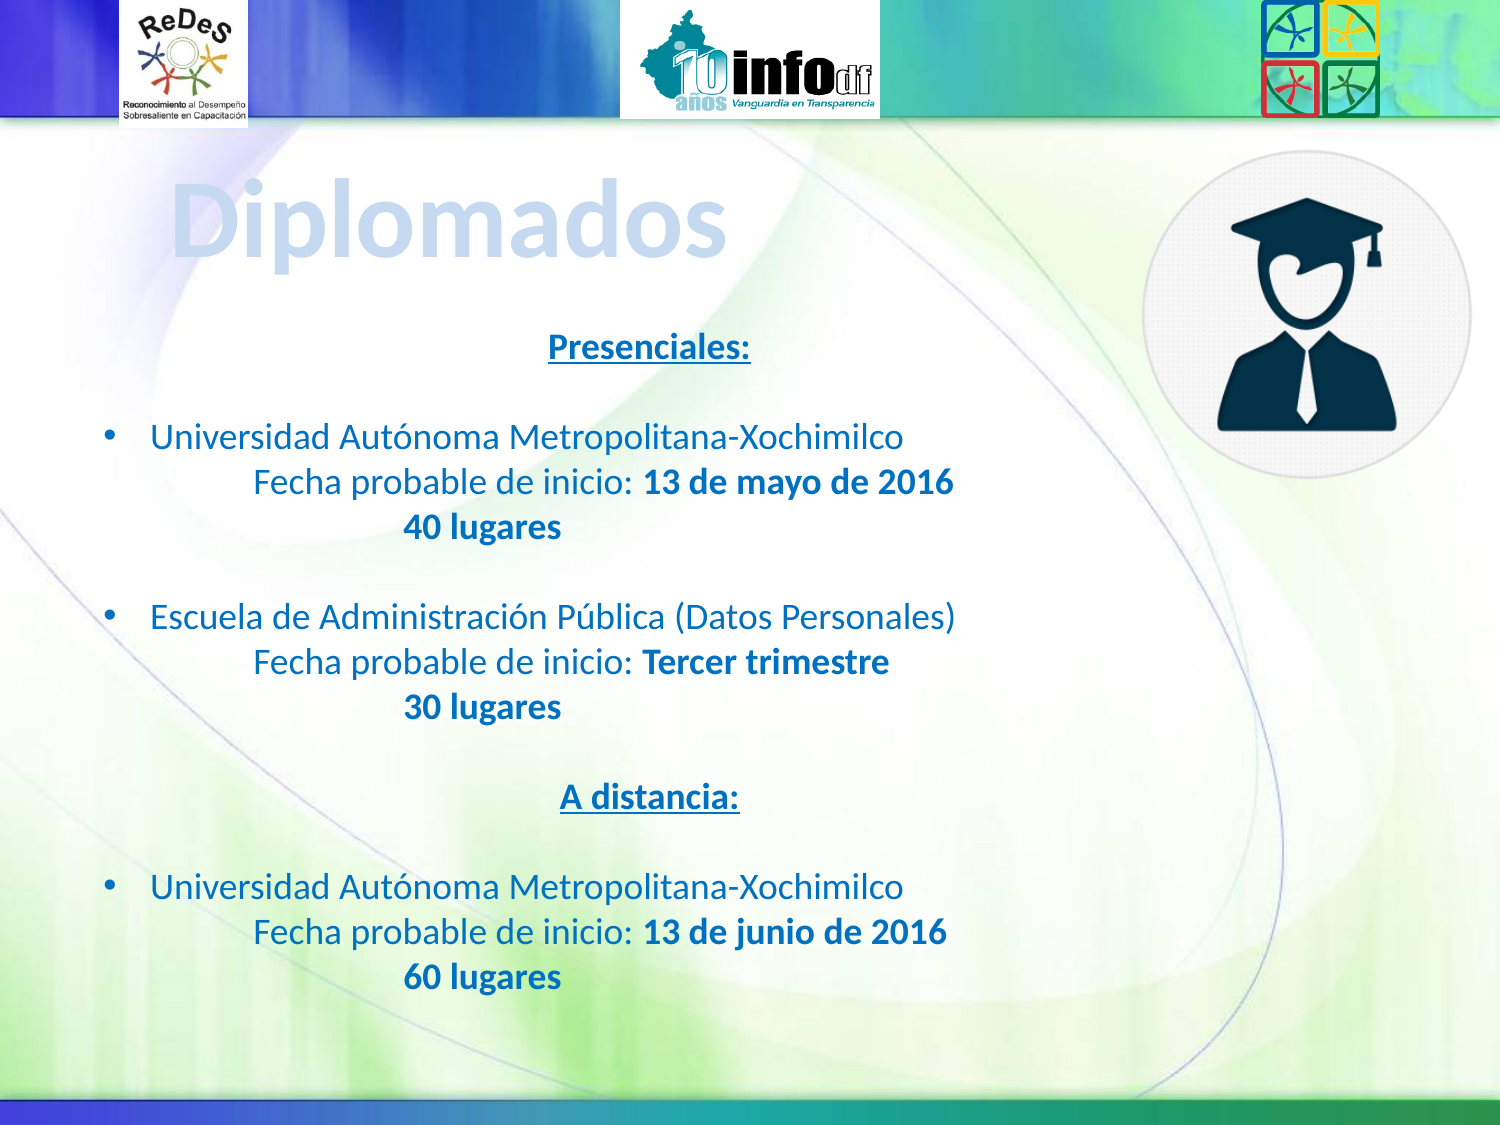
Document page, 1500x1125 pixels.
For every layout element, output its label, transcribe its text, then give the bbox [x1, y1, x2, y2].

picture [0, 0, 1500, 1125]
text_box Presenciales: Universidad Autónoma Metropolitana-Xochimilco Fecha probable de inicio: 13 de mayo de 2016 40 lugares Escuela de Administración Pública (Datos Personales) Fecha probable de inicio: Tercer trimestre 30 lugares A distancia: Universidad Autónoma Metropolitana-Xochimilco Fecha probable de inicio: 13 de junio de 2016 60 lugares [88, 314, 1211, 1050]
text_box Diplomados [88, 137, 811, 287]
